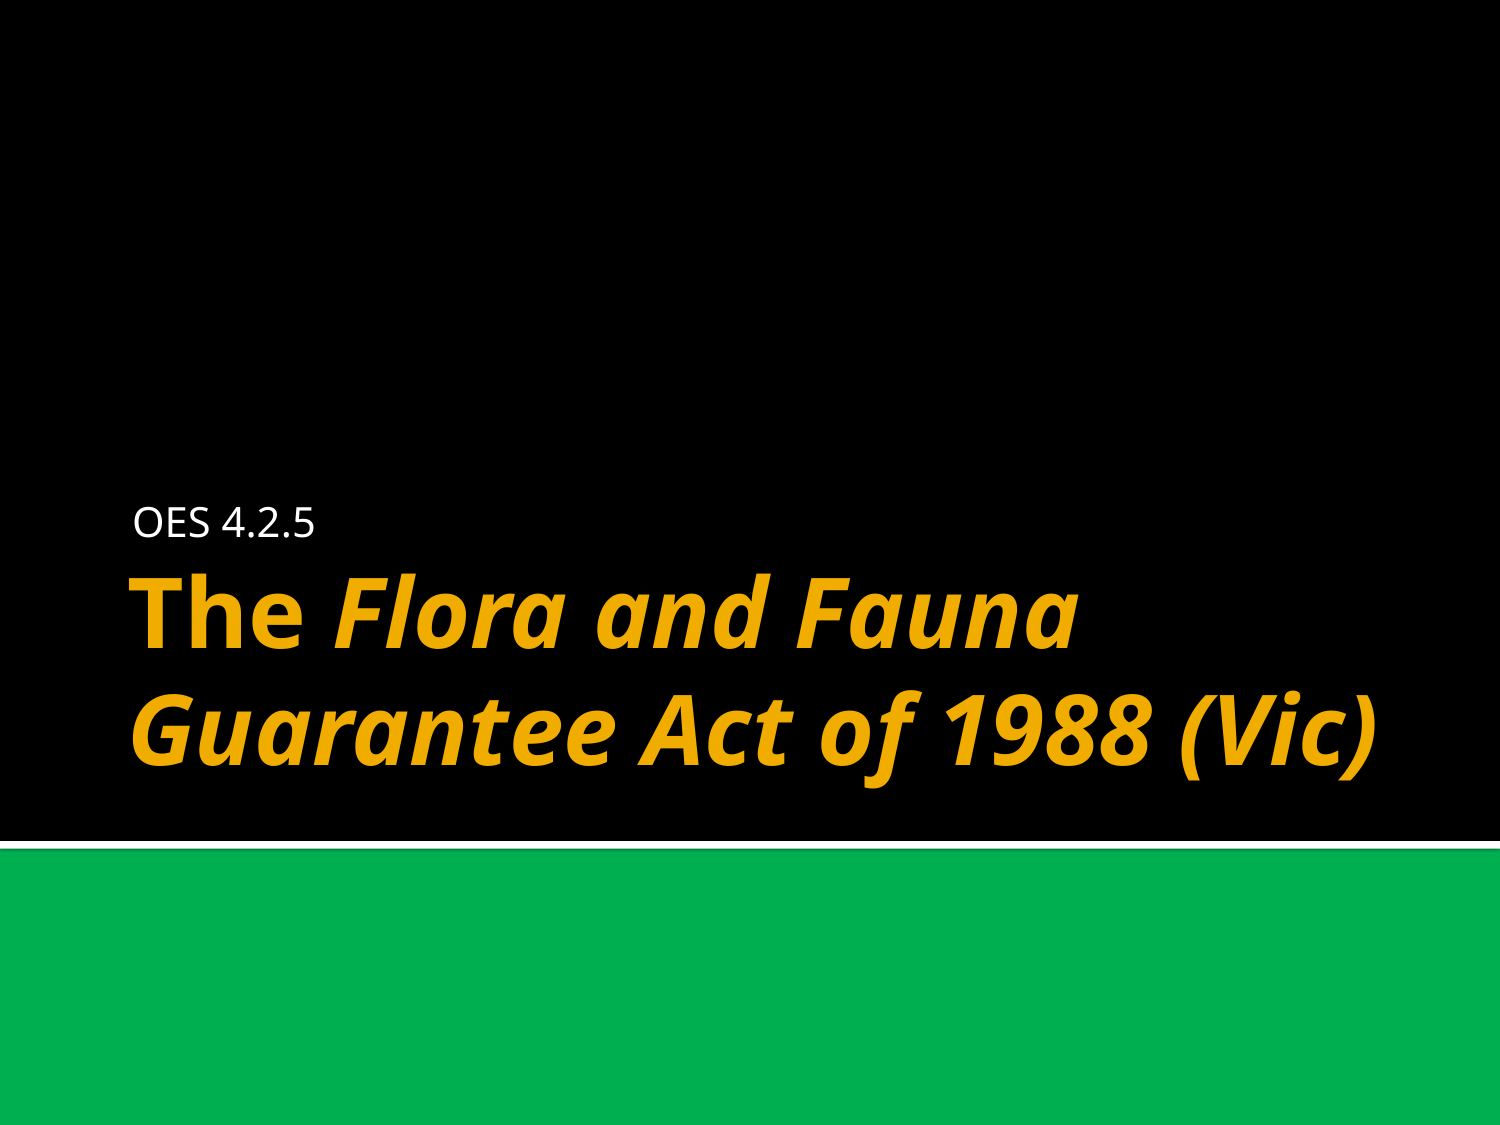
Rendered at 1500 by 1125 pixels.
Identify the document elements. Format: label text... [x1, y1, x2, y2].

subtitle OES 4.2.5 [112, 299, 1438, 546]
title The Flora and Fauna Guarantee Act of 1988 (Vic) [112, 550, 1438, 825]
